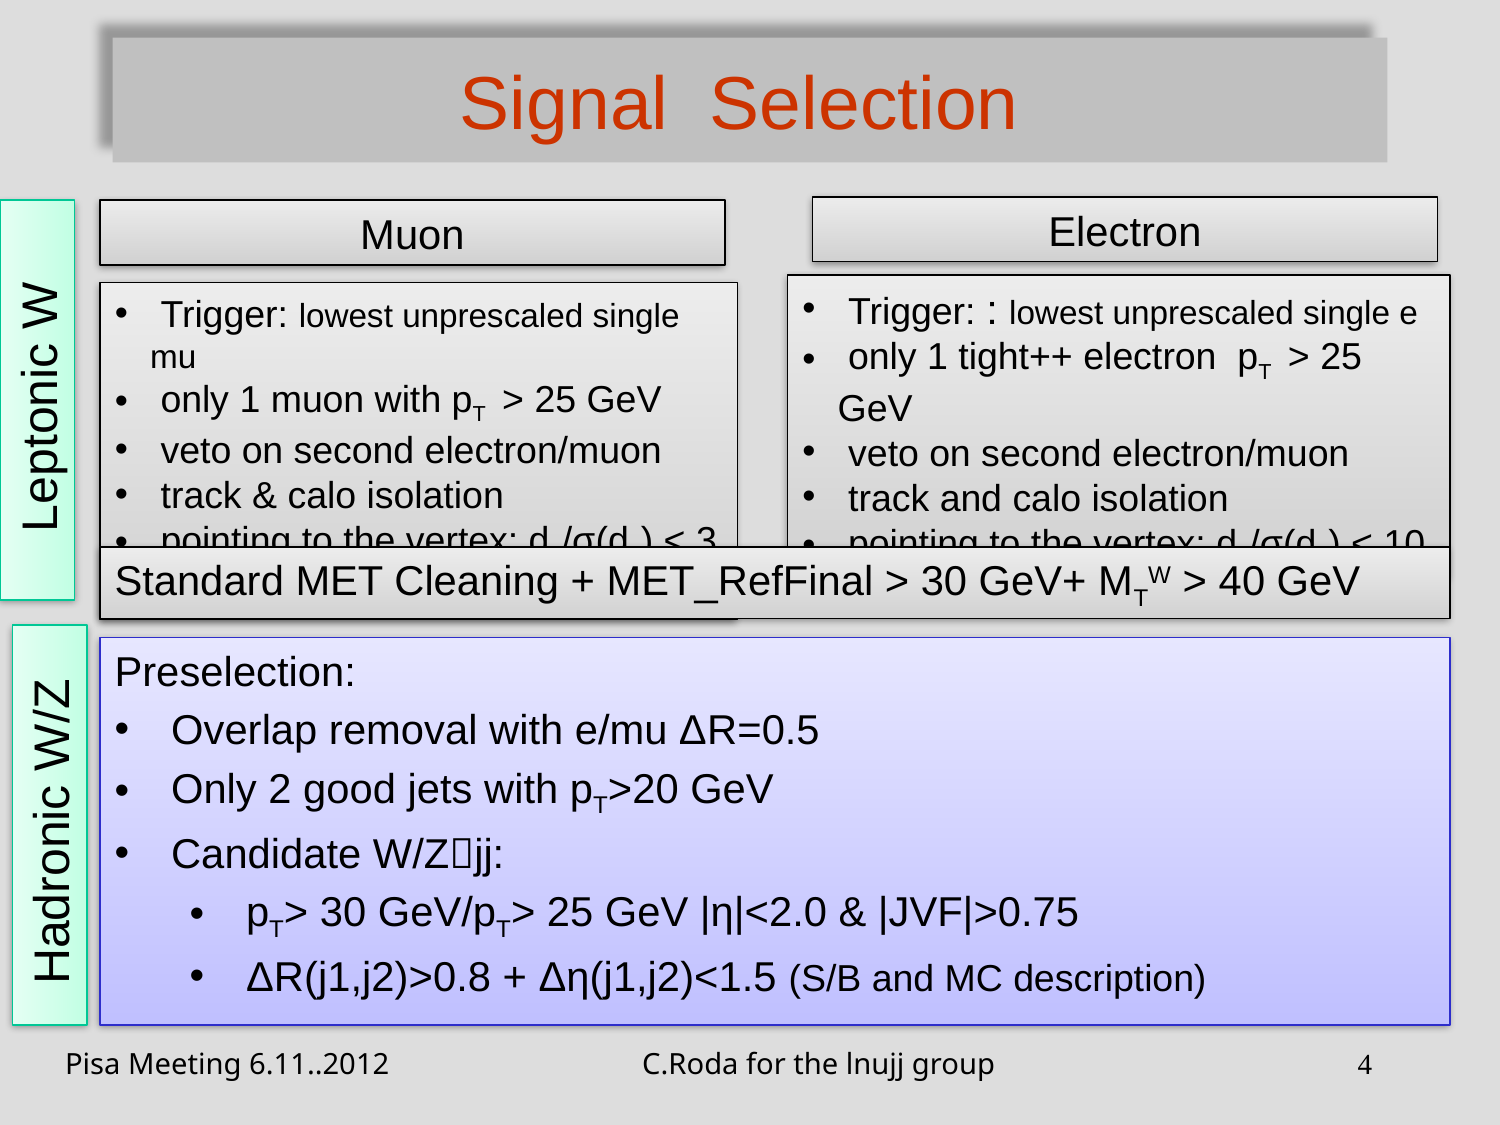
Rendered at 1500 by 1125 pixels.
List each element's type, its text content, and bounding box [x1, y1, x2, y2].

title Signal Selection [111, 36, 1388, 163]
text_box Preselection: Overlap removal with e/mu ΔR=0.5 Only 2 good jets with pT>20 GeV Candidate W/Zjj: pT> 30 GeV/pT> 25 GeV |η|<2.0 & |JVF|>0.75 ΔR(j1,j2)>0.8 + Δη(j1,j2)<1.5 (S/B and MC description) [99, 637, 1451, 1026]
text_box Muon [99, 199, 726, 266]
text_box Trigger: : lowest unprescaled single e only 1 tight++ electron pT > 25 GeV veto on second electron/muon track and calo isolation pointing to the vertex: d0/σ(d0) < 10 [787, 274, 1451, 546]
text_box Hadronic W/Z [12, 624, 88, 1026]
text_box Standard MET Cleaning + MET_RefFinal > 30 GeV+ MTW > 40 GeV [99, 546, 1451, 619]
slide_number 4 [1074, 1037, 1388, 1113]
text_box Electron [812, 196, 1438, 262]
footer C.Roda for the lnujj group [562, 1037, 1074, 1113]
text_box Trigger: lowest unprescaled single mu only 1 muon with pT > 25 GeV veto on second electron/muon track & calo isolation pointing to the vertex: d0/σ(d0) < 3 [99, 282, 738, 545]
text_box Leptonic W [0, 199, 75, 601]
slide_number Pisa Meeting 6.11..2012 [49, 1037, 562, 1088]
